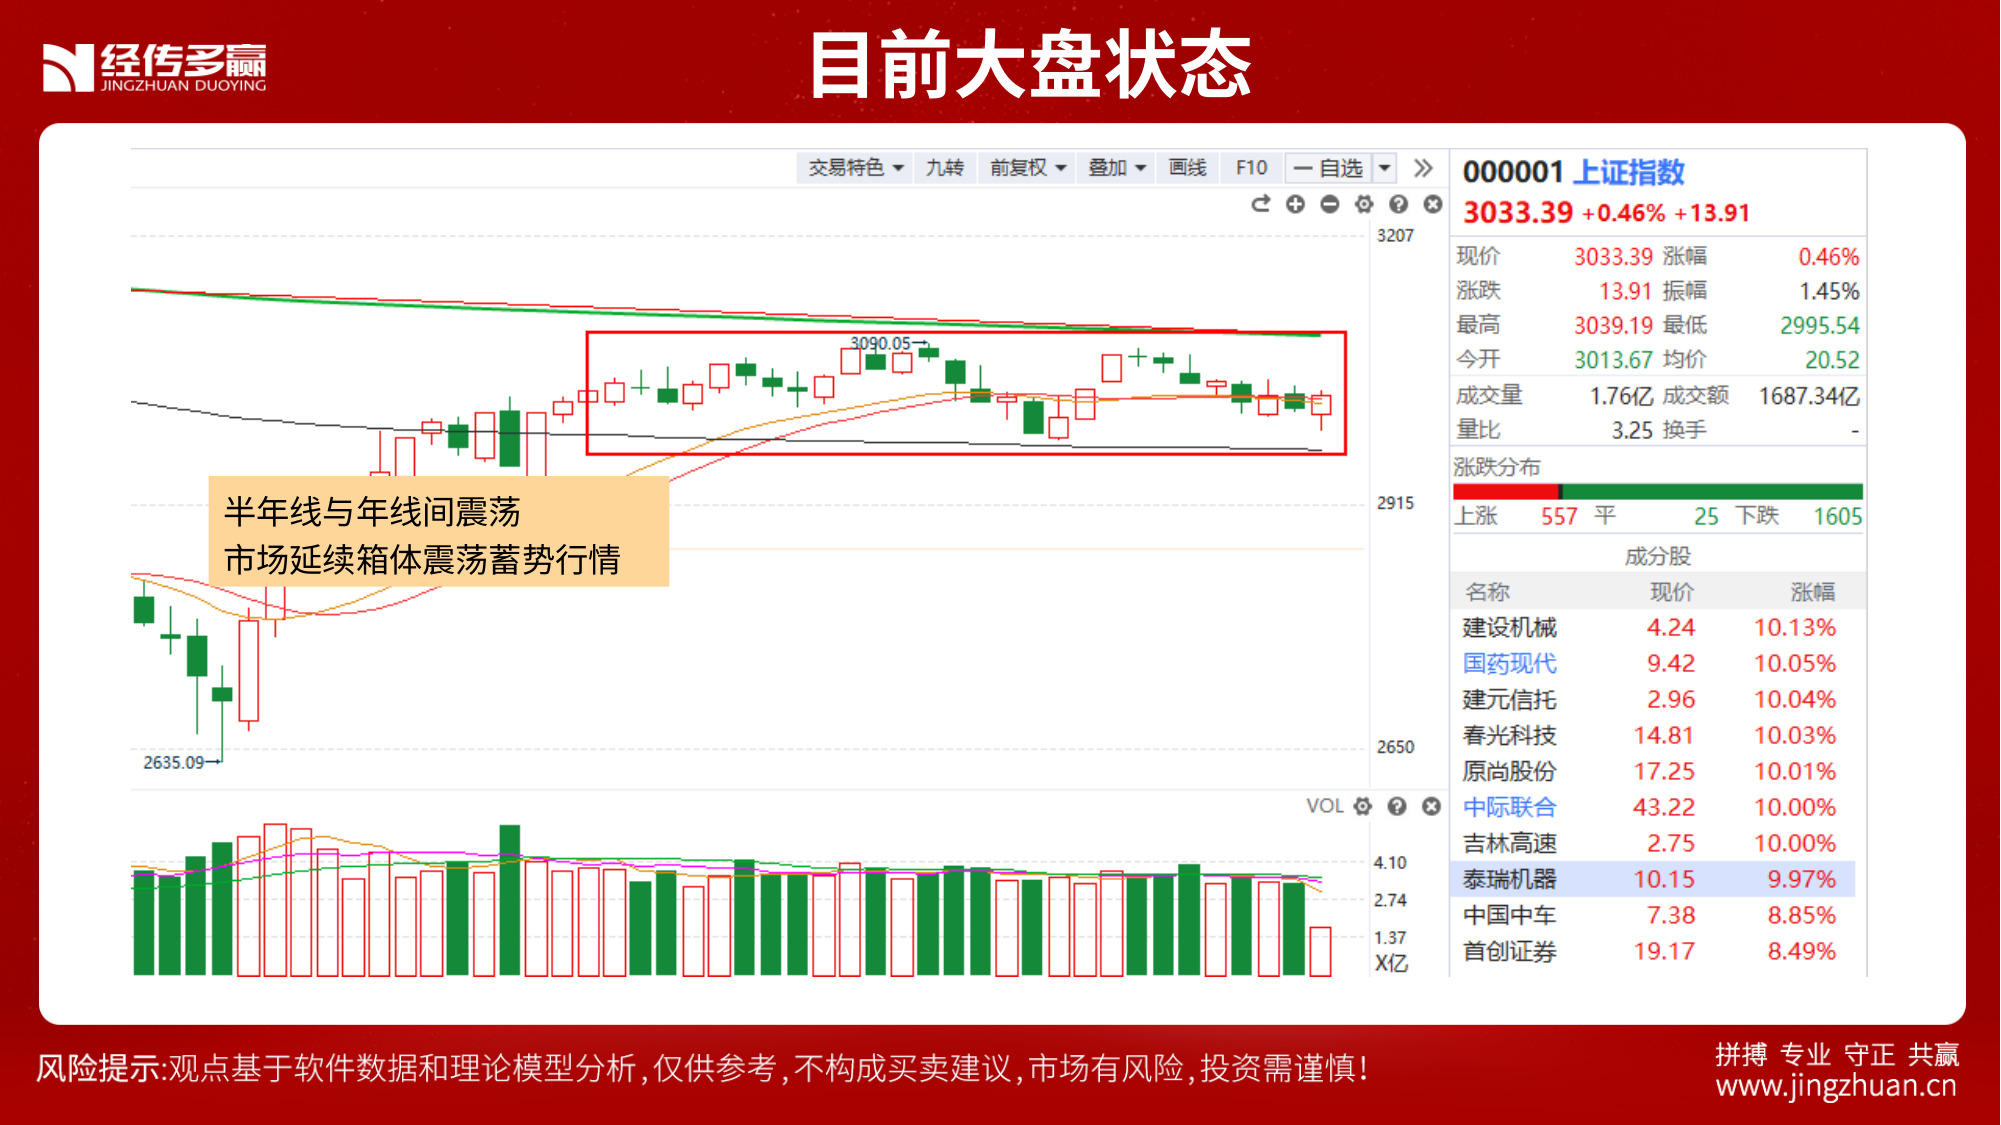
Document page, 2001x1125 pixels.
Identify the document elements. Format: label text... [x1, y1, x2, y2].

text_box 目前大盘状态 [651, 10, 1345, 115]
picture [0, 0, 2000, 1125]
